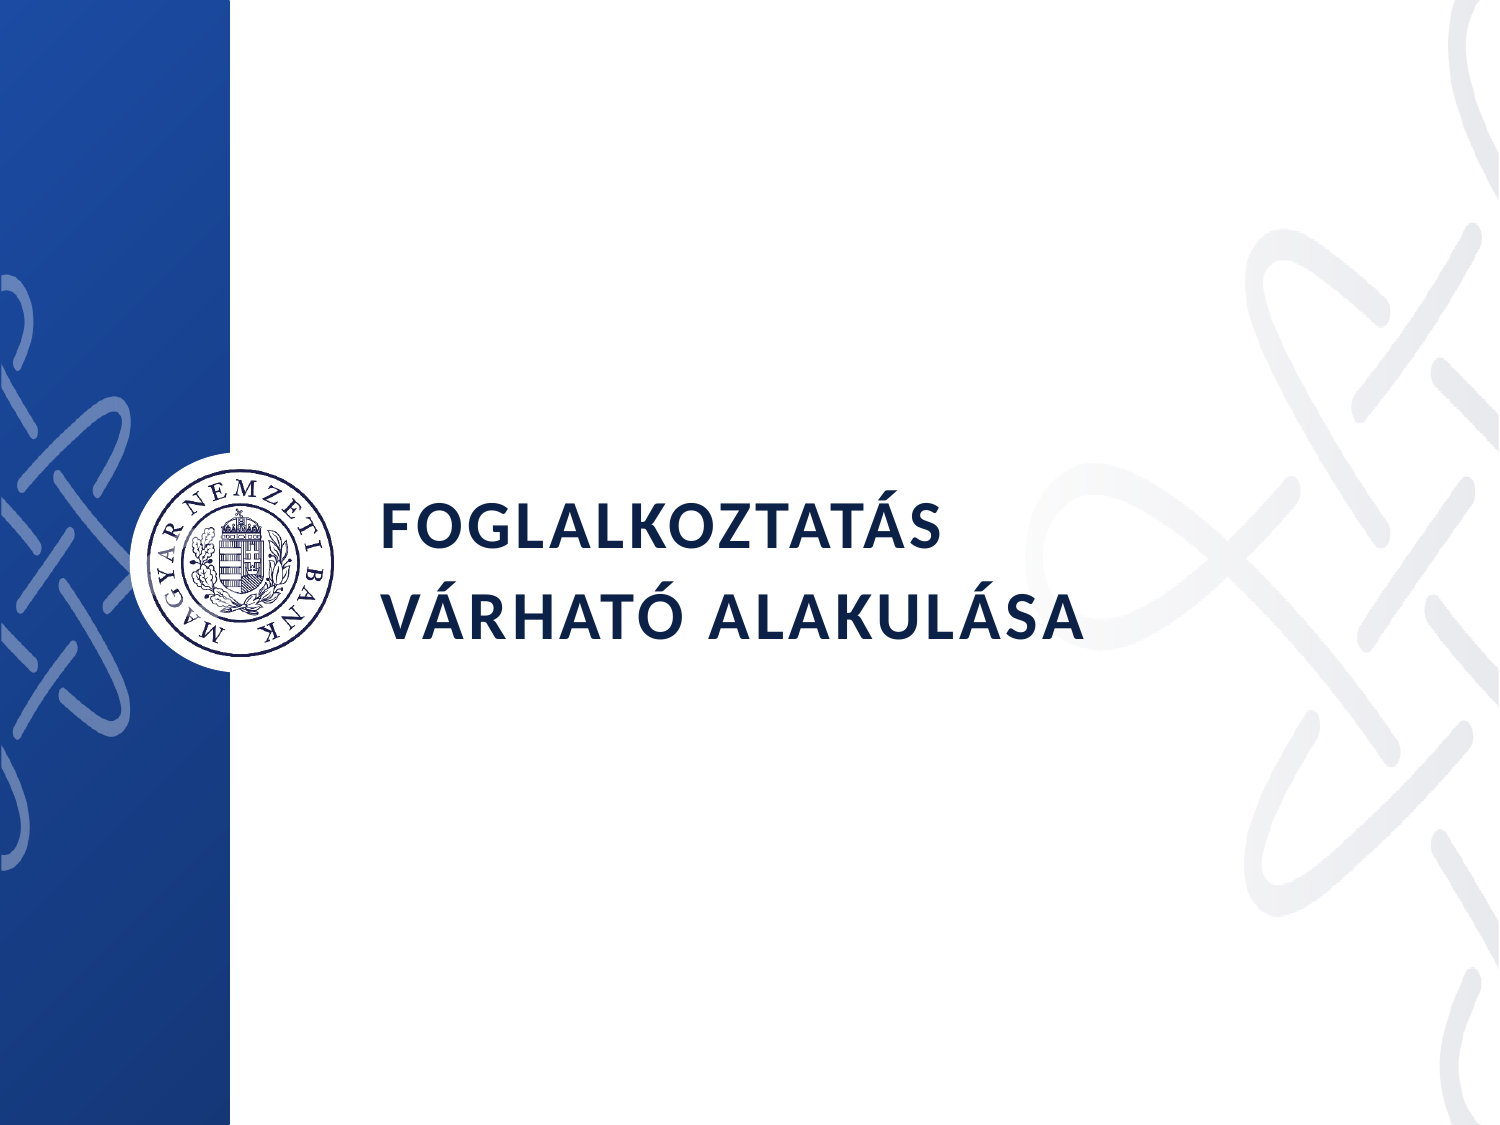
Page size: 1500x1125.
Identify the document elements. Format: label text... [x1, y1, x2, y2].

picture [1, 185, 335, 971]
title Foglalkoztatás várható alakulása [365, 465, 1184, 660]
